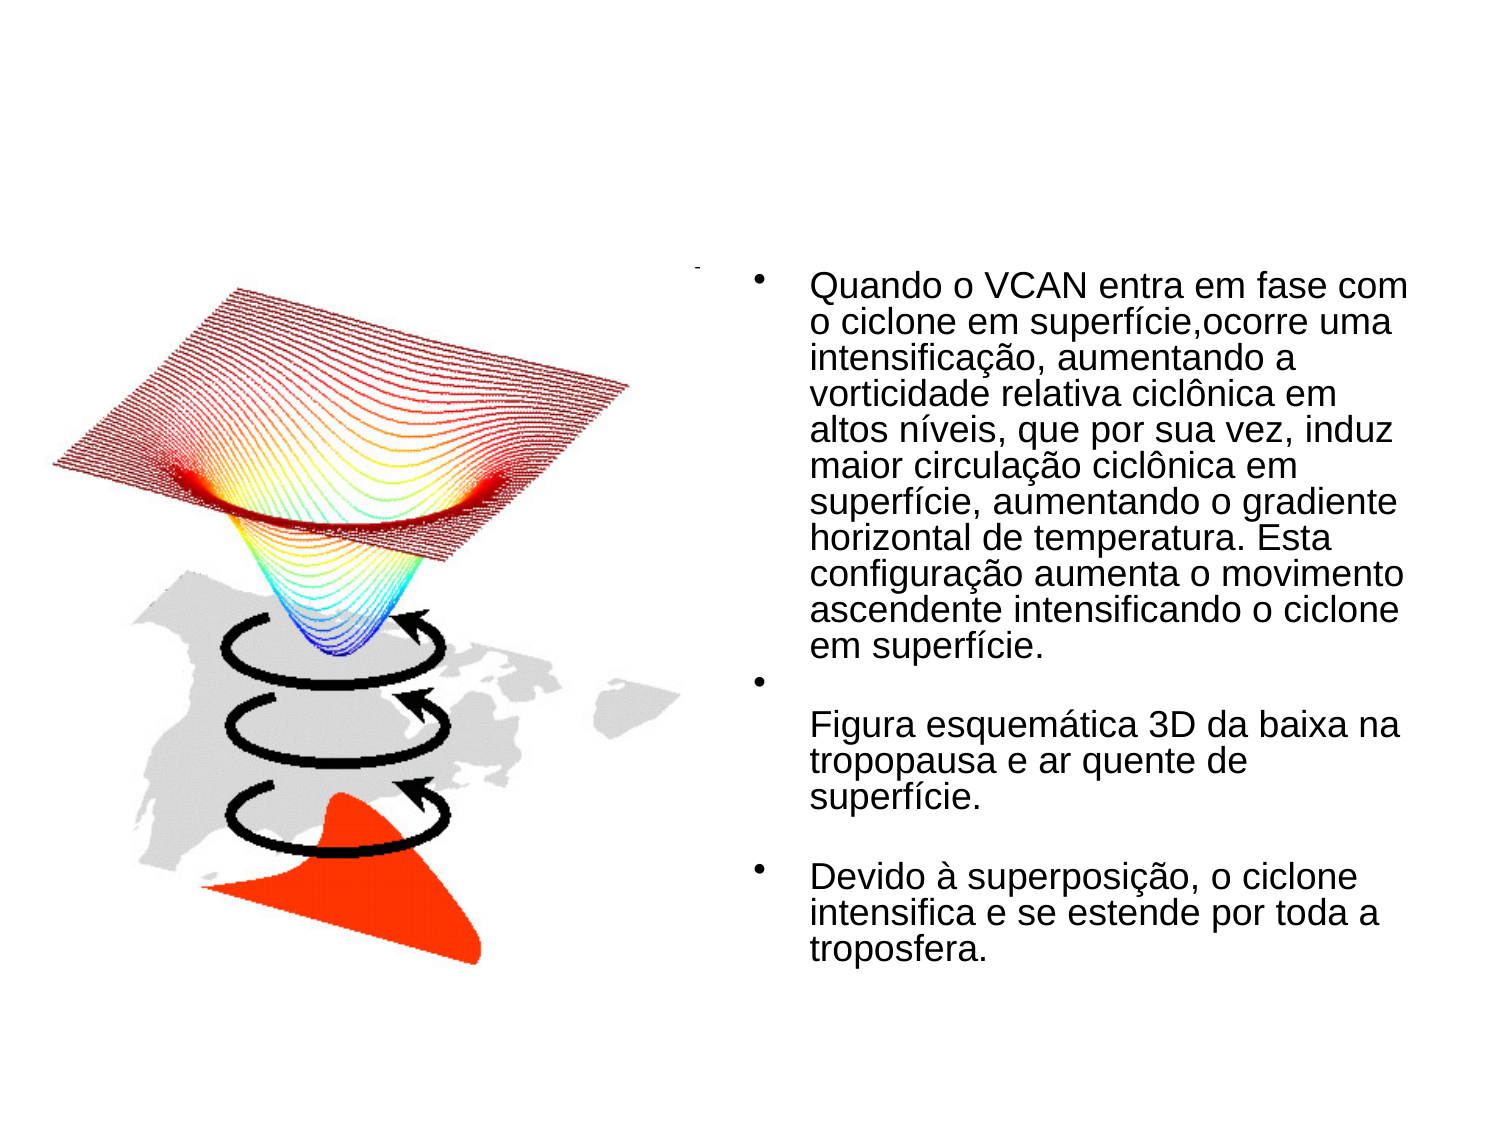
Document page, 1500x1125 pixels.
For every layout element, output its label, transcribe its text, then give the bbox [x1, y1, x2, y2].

list Quando o VCAN entra em fase com o ciclone em superfície,ocorre uma intensificação, aumentando a vorticidade relativa ciclônica em altos níveis, que por sua vez, induz maior circulação ciclônica em superfície, aumentando o gradiente horizontal de temperatura. Esta configuração aumenta o movimento ascendente intensificando o ciclone em superfície. Figura esquemática 3D da baixa na tropopausa e ar quente de superfície. Devido à superposição, o ciclone intensifica e se estende por toda a troposfera. [738, 262, 1426, 965]
picture [0, 266, 701, 979]
